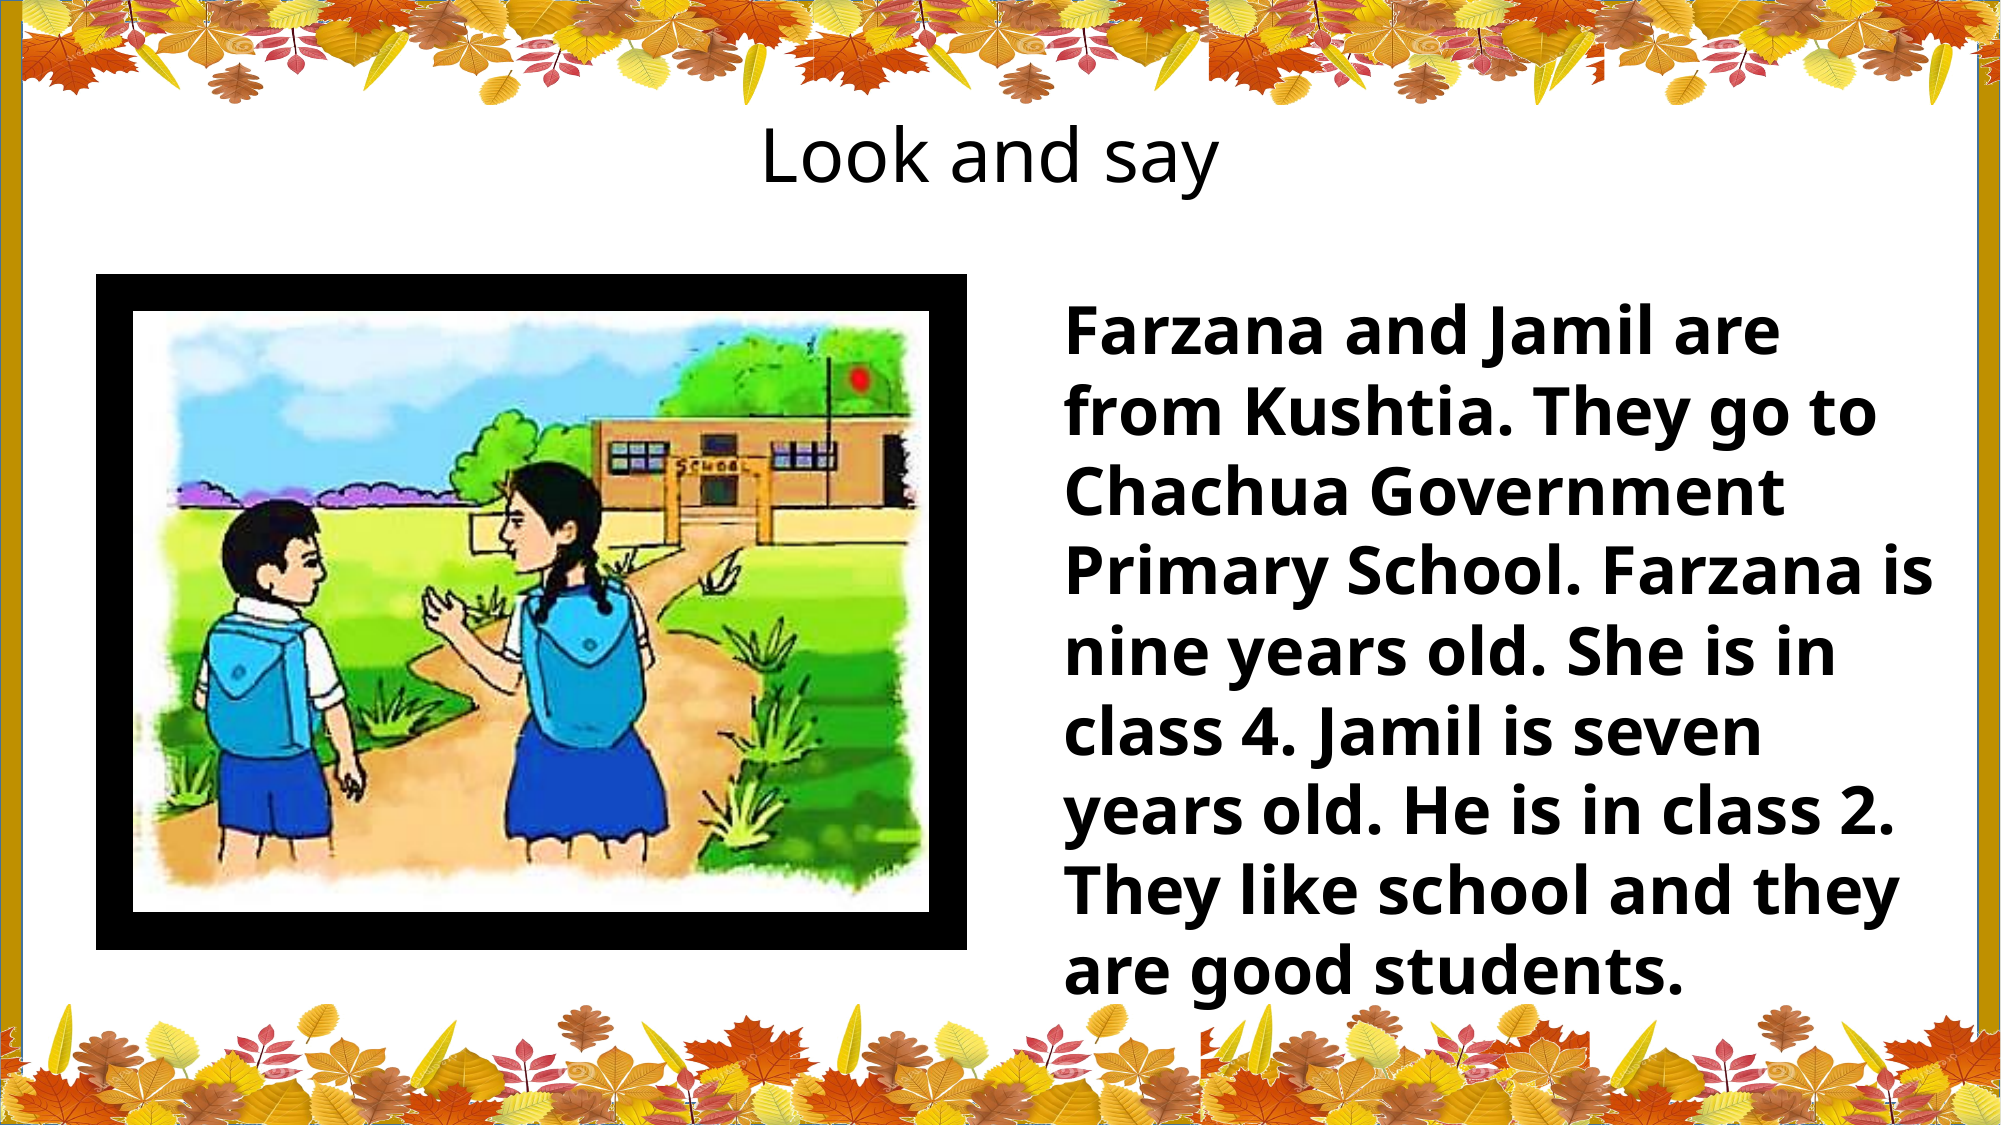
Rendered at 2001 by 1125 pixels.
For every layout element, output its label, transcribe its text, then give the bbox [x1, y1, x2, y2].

picture [790, 1004, 1200, 1125]
picture [22, 0, 2000, 105]
text_box Look and say [745, 100, 1242, 206]
picture [133, 311, 930, 913]
picture [1201, 1004, 2000, 1125]
picture [1, 1004, 789, 1125]
text_box Farzana and Jamil are from Kushtia. They go to Chachua Government Primary School. Farzana is nine years old. She is in class 4. Jamil is seven years old. He is in class 2. They like school and they are good students. [1048, 281, 1953, 1016]
